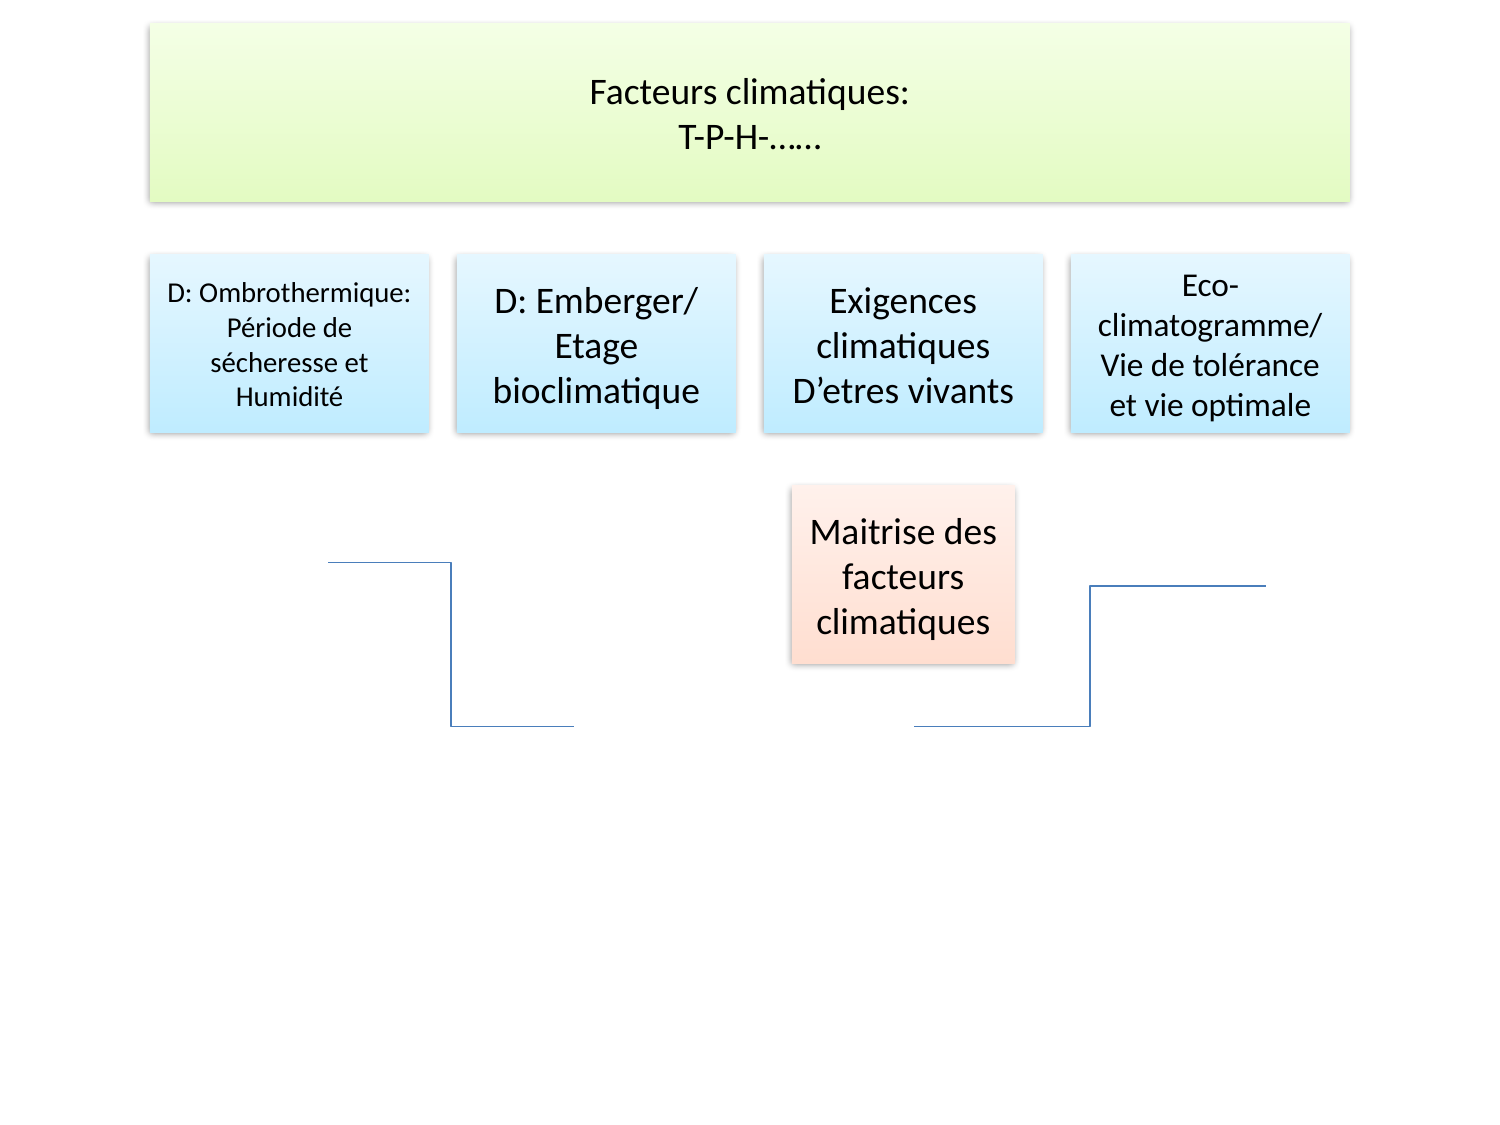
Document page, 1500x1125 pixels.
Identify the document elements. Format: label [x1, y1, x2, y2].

text_box [0, 23, 1500, 1125]
text_box [913, 585, 1266, 727]
text_box [327, 562, 575, 727]
